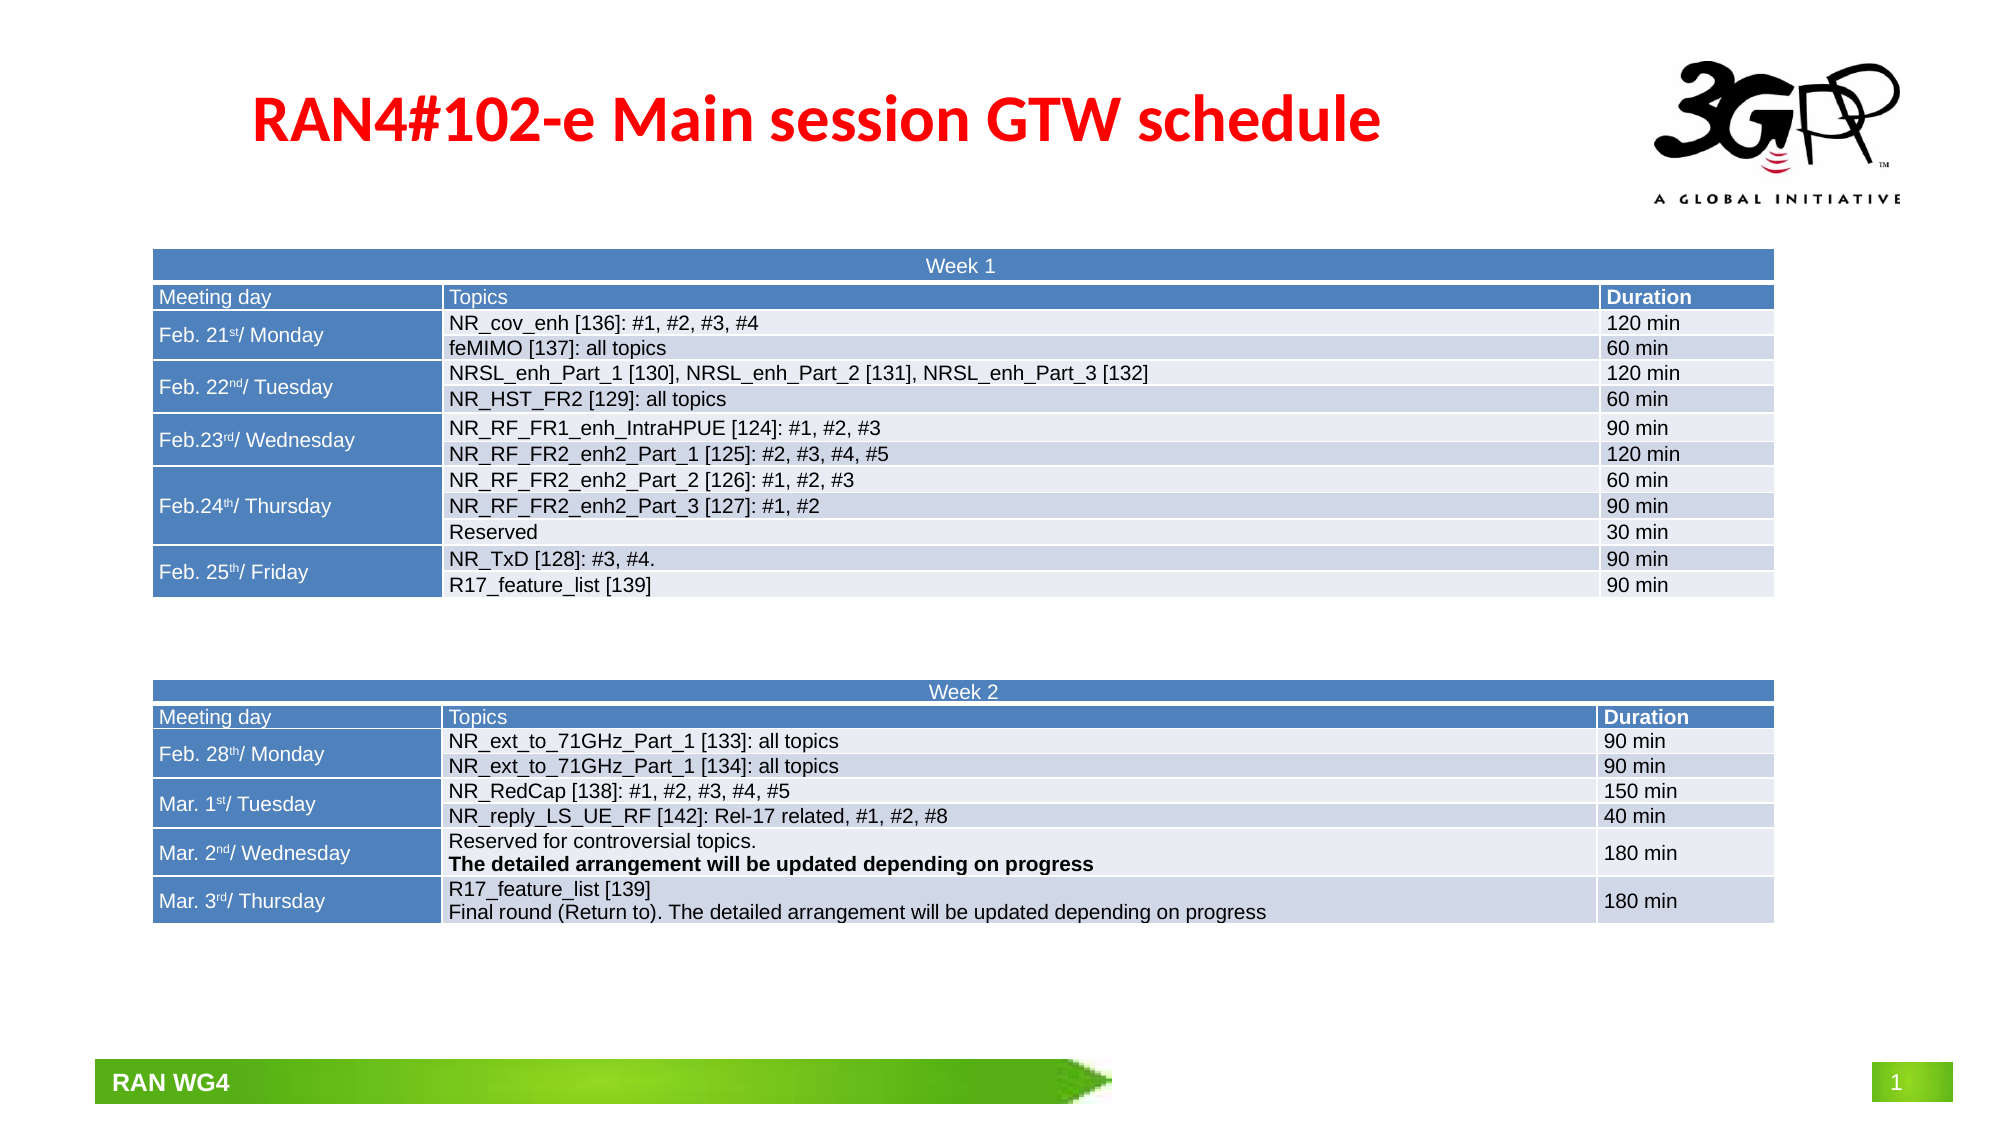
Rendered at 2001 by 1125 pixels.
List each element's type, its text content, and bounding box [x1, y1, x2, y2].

table_cell Mar. 2nd/ Wednesday [153, 829, 441, 875]
table_header Week 1 [153, 249, 1774, 280]
table_header Week 2 [153, 680, 1774, 701]
table_cell 60 min [1601, 336, 1774, 359]
table_cell 90 min [1598, 729, 1774, 753]
table_cell Feb. 28th/ Monday [153, 729, 441, 777]
table_cell 60 min [1601, 386, 1774, 412]
picture [1872, 1062, 1953, 1102]
table_cell NR_RF_FR2_enh2_Part_2 [126]: #1, #2, #3 [444, 467, 1599, 492]
table_cell Feb. 21st/ Monday [153, 311, 442, 359]
picture [95, 1059, 1112, 1104]
table_cell Feb. 22nd/ Tuesday [153, 361, 442, 412]
table_cell NR_cov_enh [136]: #1, #2, #3, #4 [444, 311, 1599, 334]
table_cell 90 min [1601, 414, 1774, 441]
table_cell 120 min [1601, 361, 1774, 384]
table_cell R17_feature_list [139] [444, 572, 1599, 597]
table_cell 180 min [1598, 829, 1774, 875]
table_cell Meeting day [153, 285, 442, 309]
table_cell Reserved [444, 520, 1599, 544]
table_cell 90 min [1598, 754, 1774, 777]
table_cell 30 min [1601, 520, 1774, 544]
table_cell 90 min [1601, 493, 1774, 518]
table_cell Mar. 3rd/ Thursday [153, 877, 441, 923]
table_cell Topics [444, 285, 1599, 309]
table_cell R17_feature_list [139] Final round (Return to). The detailed arrangement will be updated depending on progress [443, 877, 1596, 923]
table_cell NR_ext_to_71GHz_Part_1 [134]: all topics [443, 754, 1596, 777]
table_cell Topics [443, 706, 1596, 728]
table_cell Feb.24th/ Thursday [153, 467, 442, 544]
table_cell Mar. 1st/ Tuesday [153, 779, 441, 827]
table_cell Reserved for controversial topics. The detailed arrangement will be updated depending on progress [443, 829, 1596, 875]
table_cell NR_RedCap [138]: #1, #2, #3, #4, #5 [443, 779, 1596, 802]
table_cell 90 min [1601, 572, 1774, 597]
table_cell NRSL_enh_Part_1 [130], NRSL_enh_Part_2 [131], NRSL_enh_Part_3 [132] [444, 361, 1599, 384]
table_cell 60 min [1601, 467, 1774, 492]
table_cell 120 min [1601, 442, 1774, 465]
table_cell feMIMO [137]: all topics [444, 336, 1599, 359]
table_cell Duration [1598, 706, 1774, 728]
table_cell NR_RF_FR2_enh2_Part_1 [125]: #2, #3, #4, #5 [444, 442, 1599, 465]
title RAN4#102-e Main session GTW schedule [65, 21, 1586, 209]
table_cell Feb.23rd/ Wednesday [153, 414, 442, 465]
table_cell NR_ext_to_71GHz_Part_1 [133]: all topics [443, 729, 1596, 753]
table_cell 120 min [1601, 311, 1774, 334]
table_cell 90 min [1601, 546, 1774, 570]
table_cell 40 min [1598, 804, 1774, 827]
table_cell NR_RF_FR2_enh2_Part_3 [127]: #1, #2 [444, 493, 1599, 518]
table_cell 180 min [1598, 877, 1774, 923]
picture [1654, 61, 1900, 204]
table_cell NR_RF_FR1_enh_IntraHPUE [124]: #1, #2, #3 [444, 414, 1599, 441]
table_cell Feb. 25th/ Friday [153, 546, 442, 597]
table_cell NR_TxD [128]: #3, #4. [444, 546, 1599, 570]
table_cell Duration [1601, 285, 1774, 309]
table_cell Meeting day [153, 706, 441, 728]
table_cell NR_HST_FR2 [129]: all topics [444, 386, 1599, 412]
table_cell 150 min [1598, 779, 1774, 802]
table_cell NR_reply_LS_UE_RF [142]: Rel-17 related, #1, #2, #8 [443, 804, 1596, 827]
